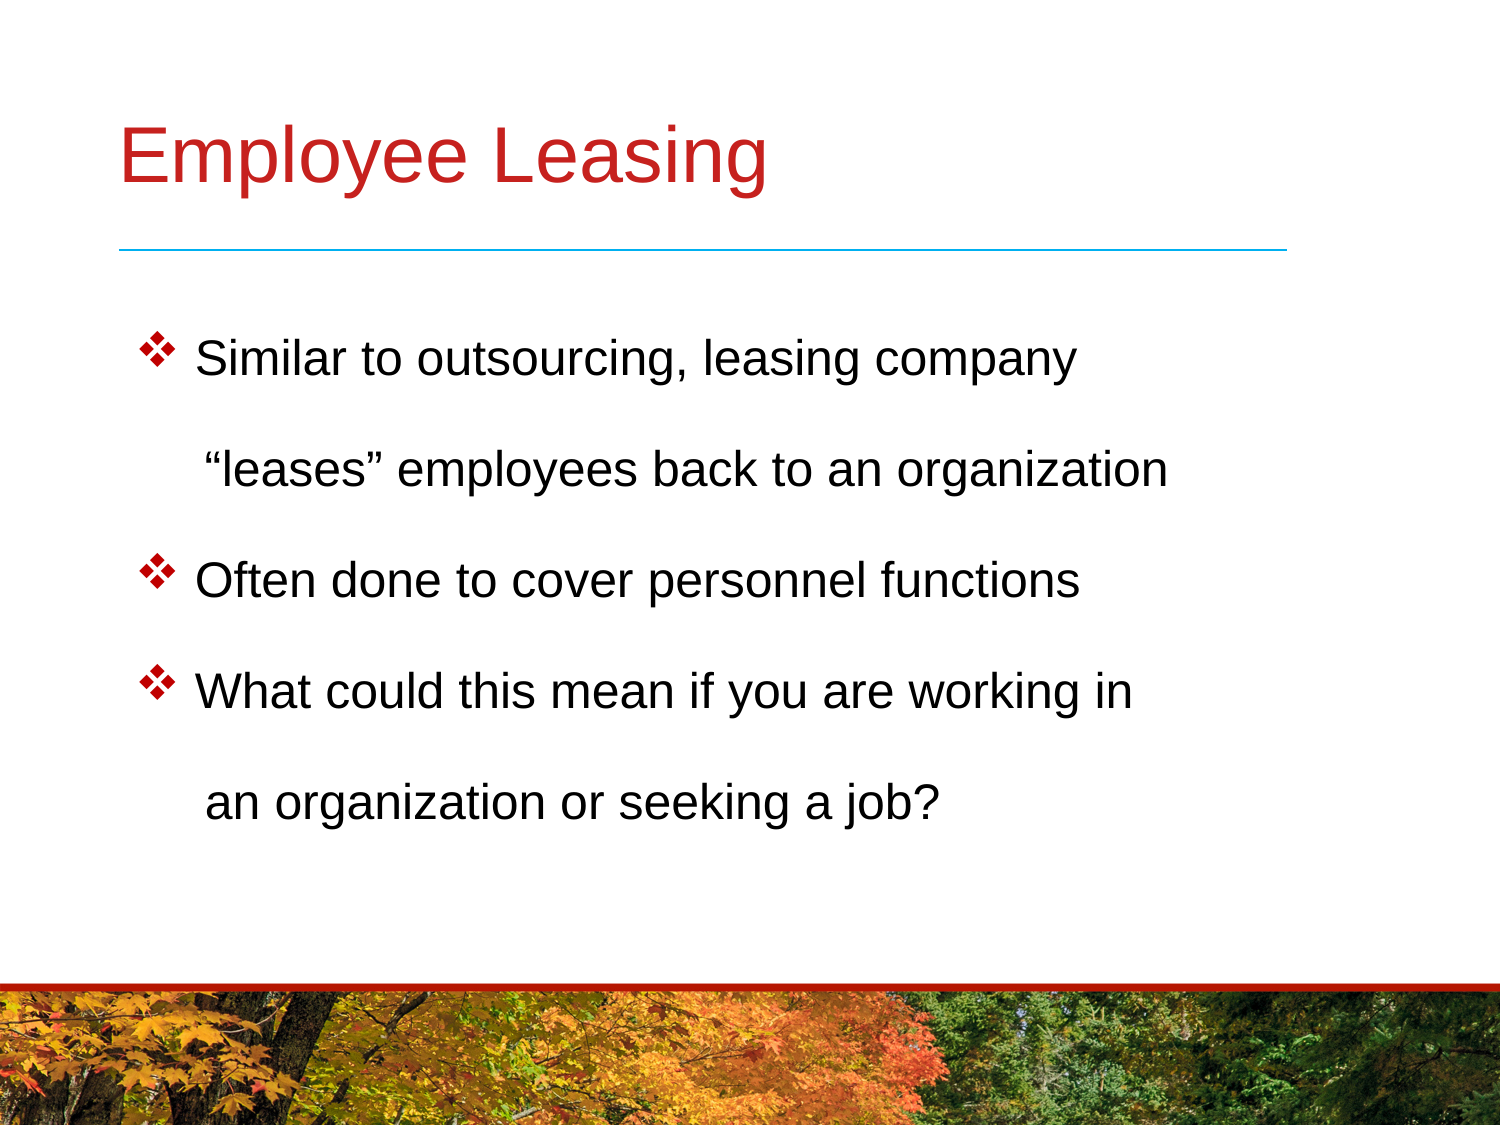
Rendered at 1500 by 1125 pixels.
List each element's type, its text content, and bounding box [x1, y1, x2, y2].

list Similar to outsourcing, leasing company “leases” employees back to an organization Often done to cover personnel functions What could this mean if you are working in an organization or seeking a job? [120, 288, 1199, 925]
picture [0, 0, 1500, 1125]
title Employee Leasing [103, 48, 1397, 266]
